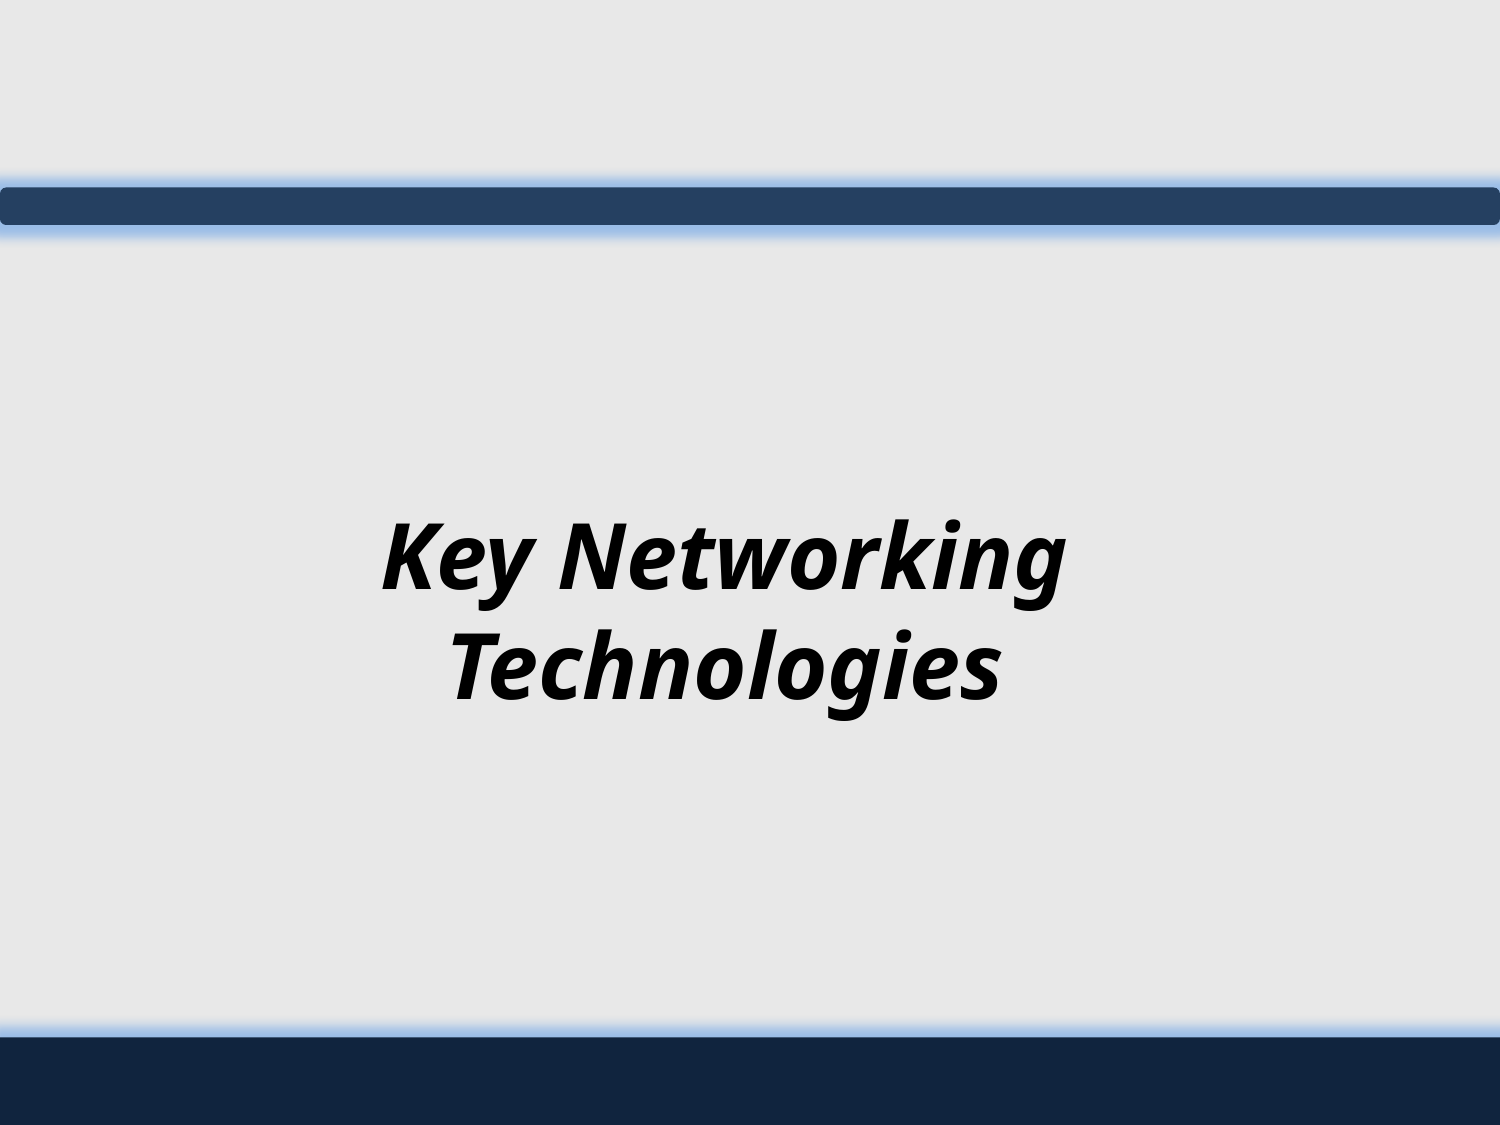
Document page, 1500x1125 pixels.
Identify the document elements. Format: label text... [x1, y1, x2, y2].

title Key Networking Technologies [87, 487, 1363, 729]
